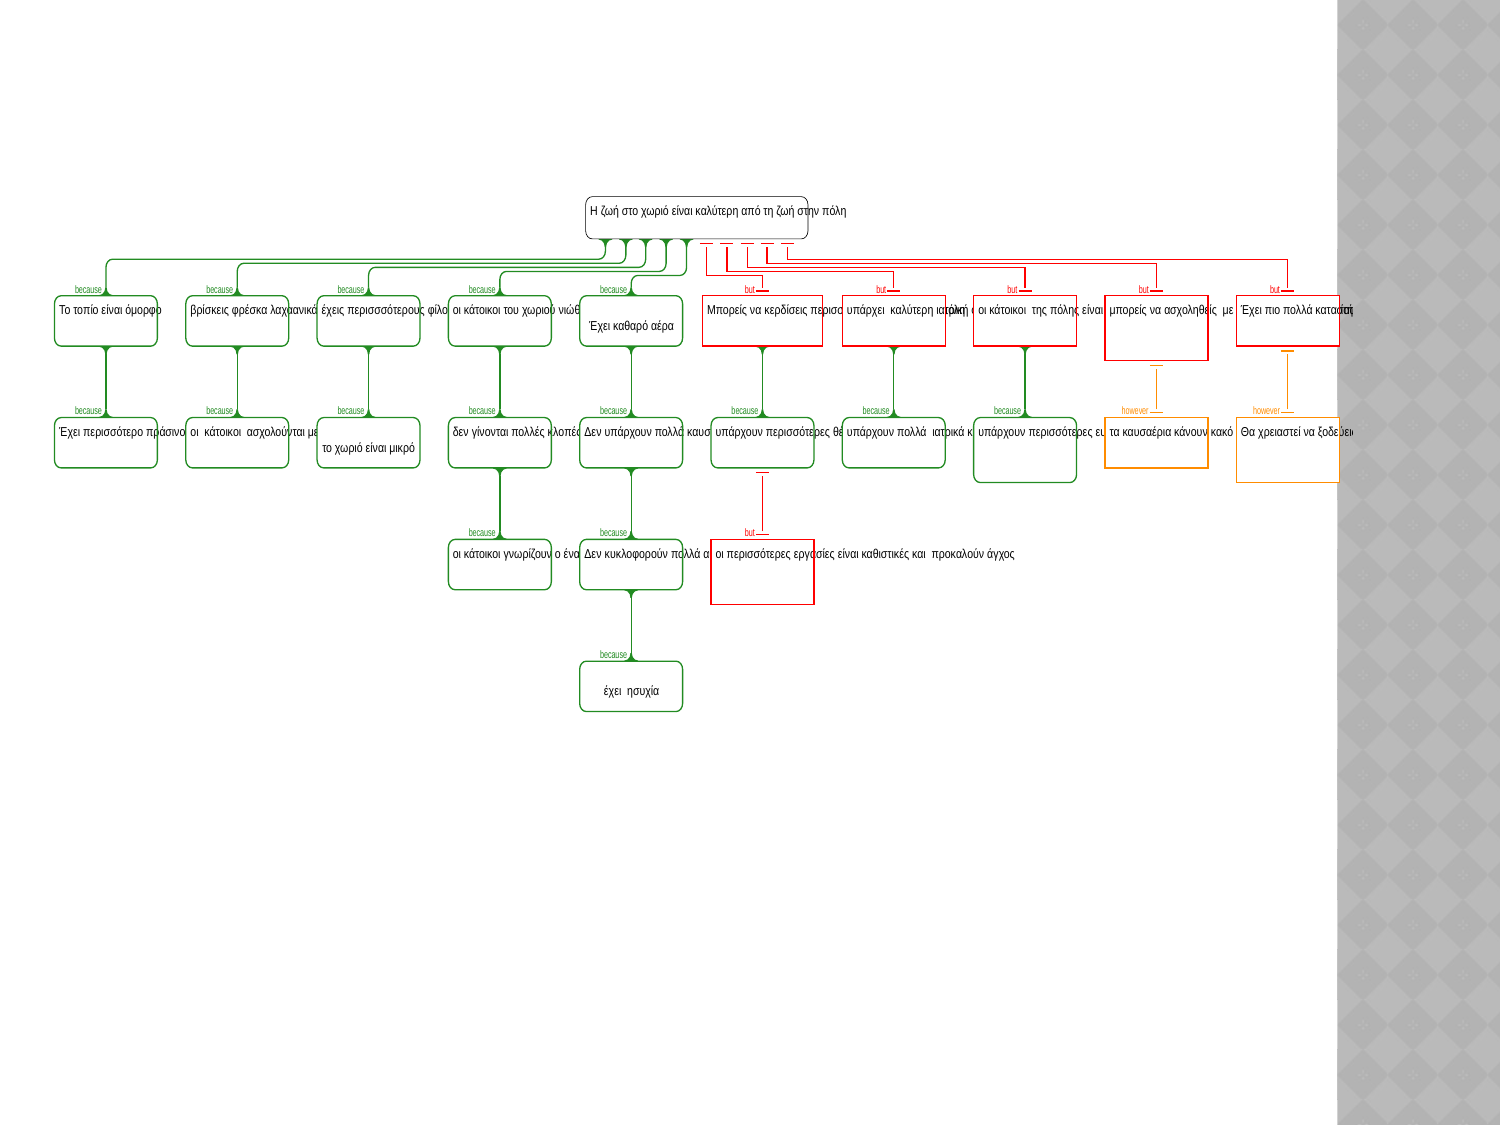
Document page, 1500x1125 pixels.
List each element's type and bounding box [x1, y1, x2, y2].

picture [40, 184, 1353, 729]
